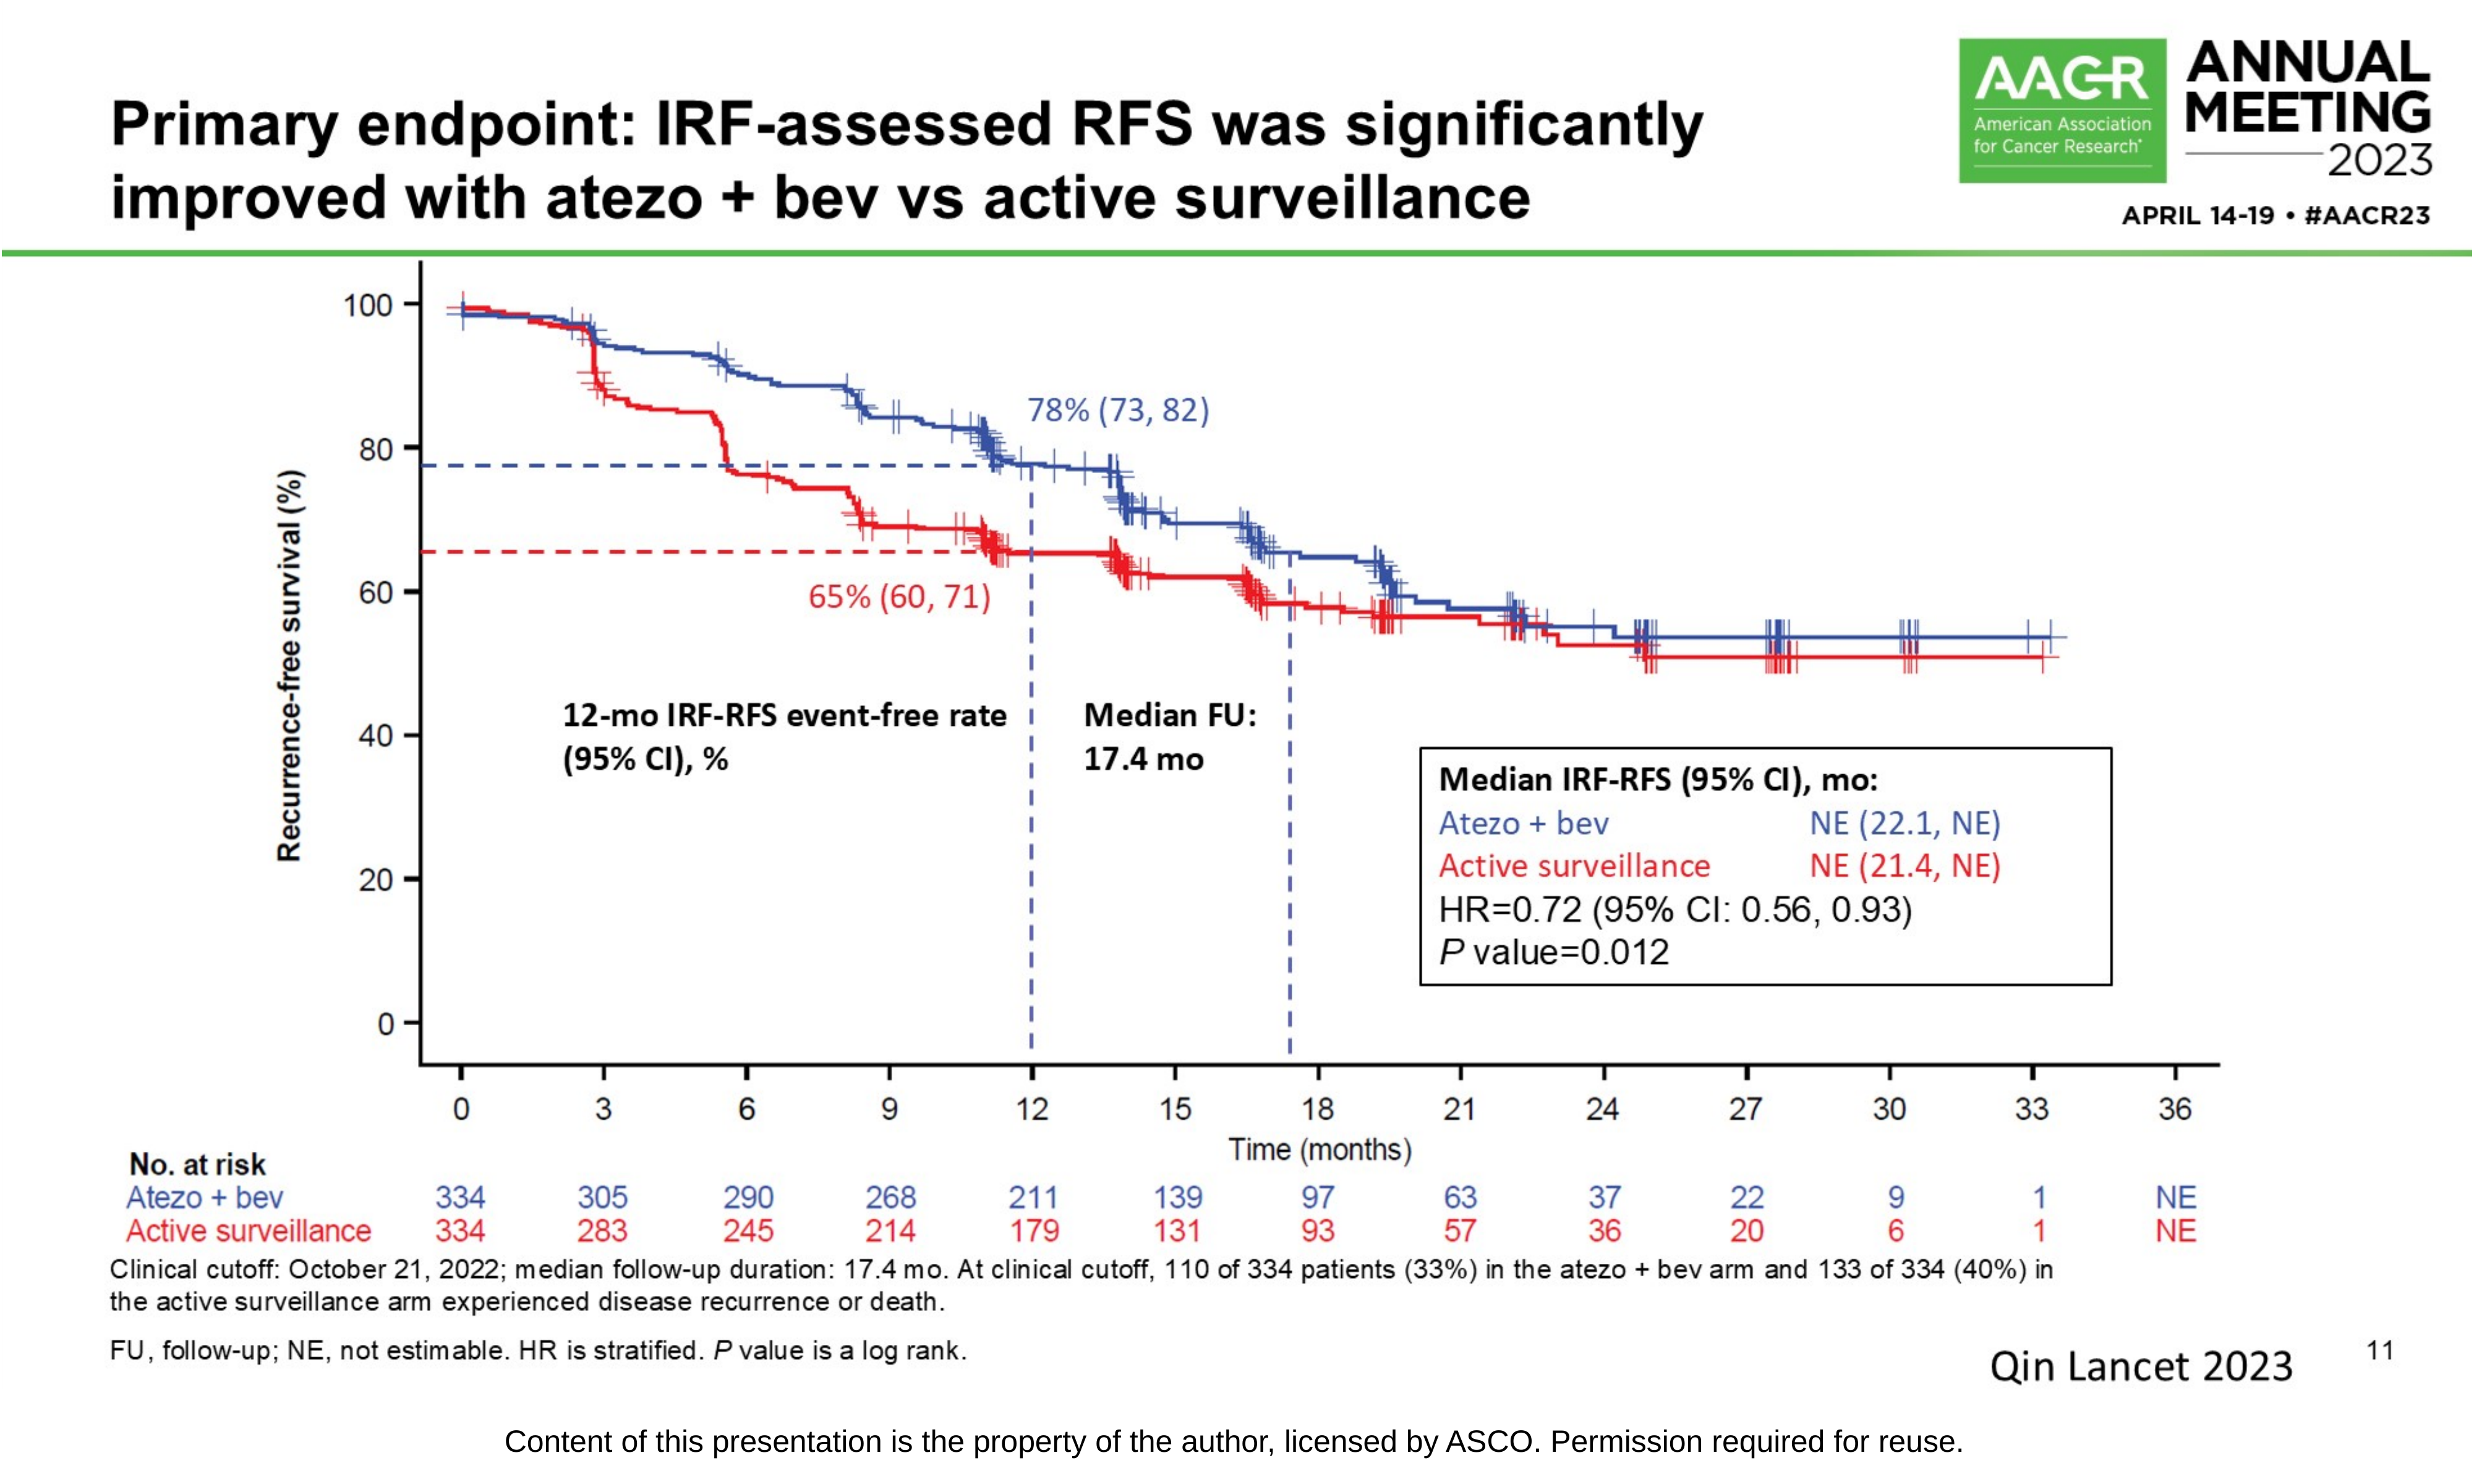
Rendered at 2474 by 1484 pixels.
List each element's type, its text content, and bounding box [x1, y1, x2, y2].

picture [2, 0, 2472, 1389]
text_box Content of this presentation is the property of the author, licensed by ASCO. Permission required for reuse. [0, 1399, 2474, 1477]
